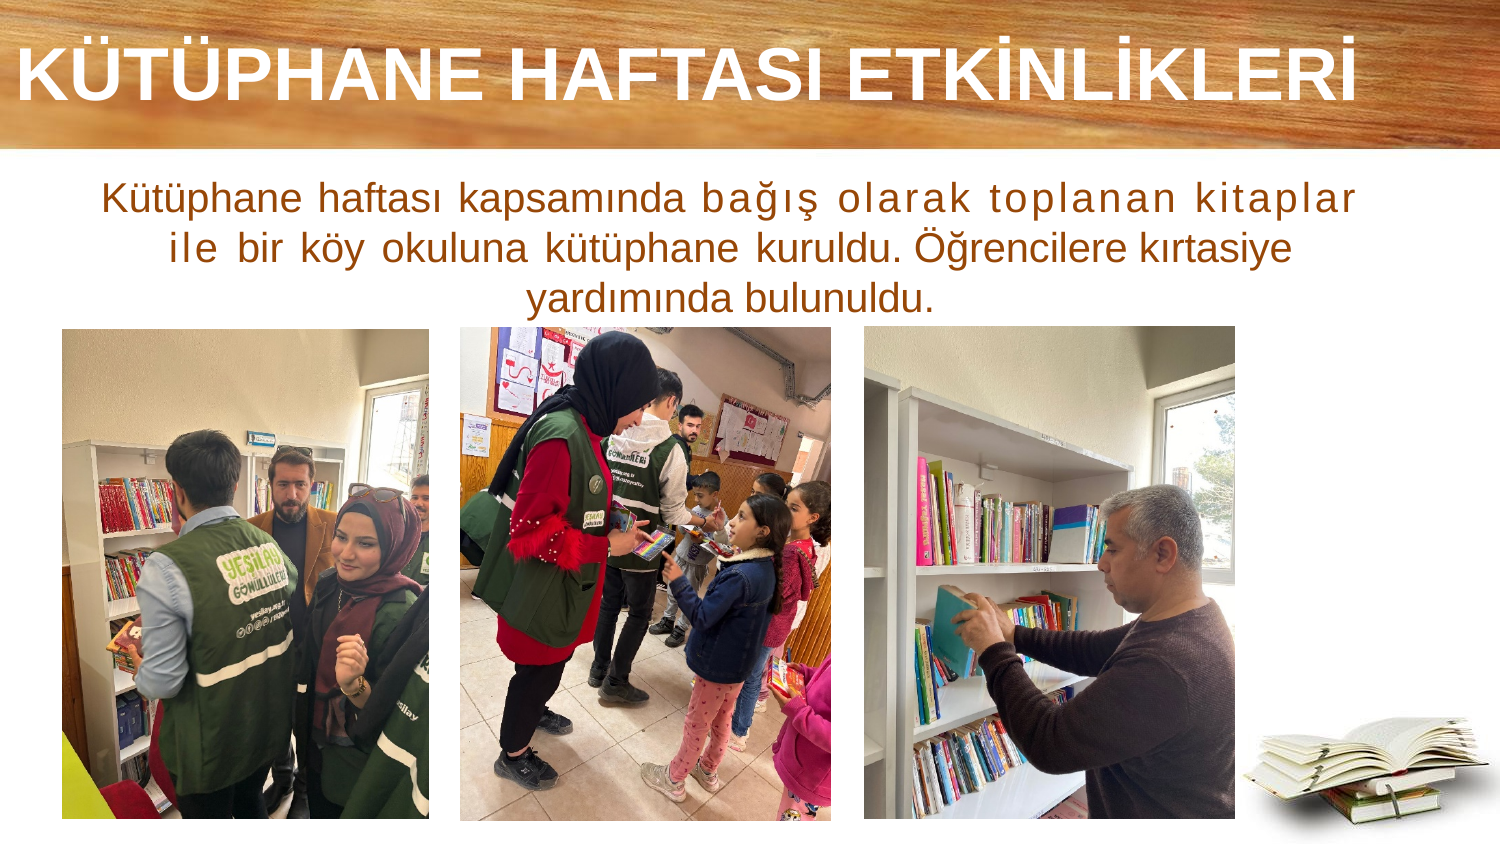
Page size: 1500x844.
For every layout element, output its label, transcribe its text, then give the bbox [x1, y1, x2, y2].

title KÜTÜPHANE HAFTASI ETKİNLİKLERİ [12, 23, 1367, 167]
picture [0, 0, 1500, 844]
text_box Kütüphane haftası kapsamında bağış olarak toplanan kitaplar ile bir köy okuluna kütüphane kuruldu. Öğrencilere kırtasiye yardımında bulunuldu. [77, 169, 1382, 322]
